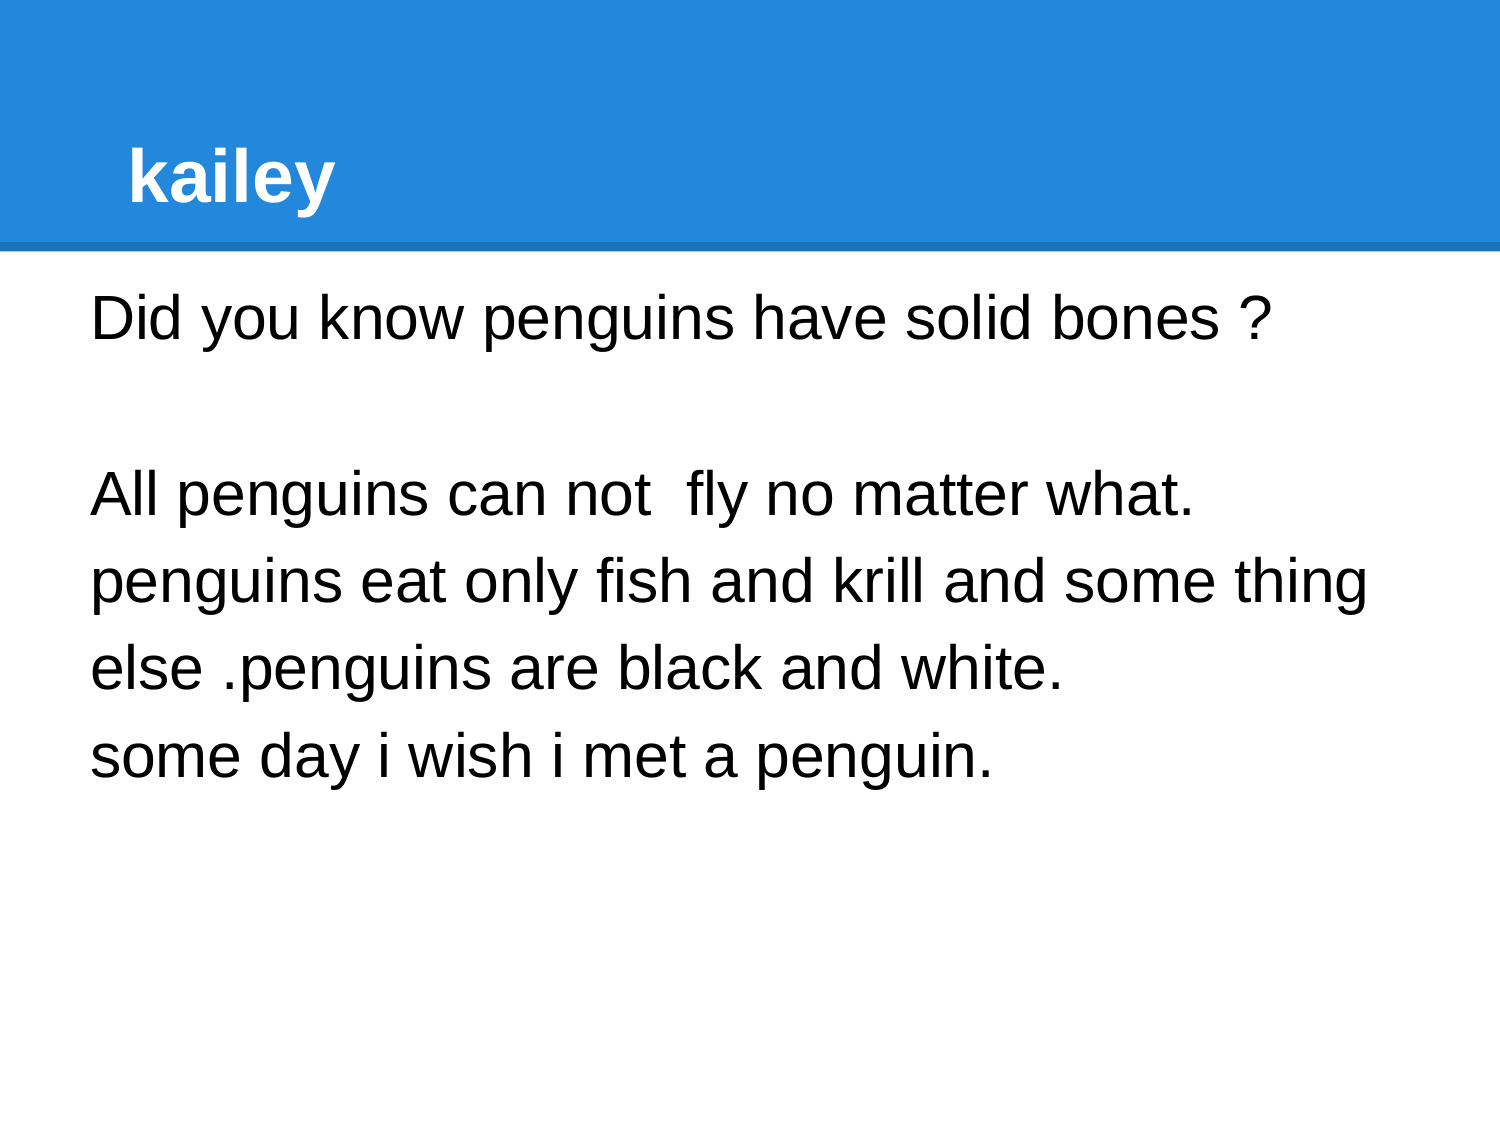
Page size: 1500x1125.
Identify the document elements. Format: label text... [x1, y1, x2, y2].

title kailey [75, 45, 1425, 233]
list Did you know penguins have solid bones ? All penguins can not fly no matter what. penguins eat only fish and krill and some thing else .penguins are black and white. some day i wish i met a penguin. [75, 262, 1425, 1078]
